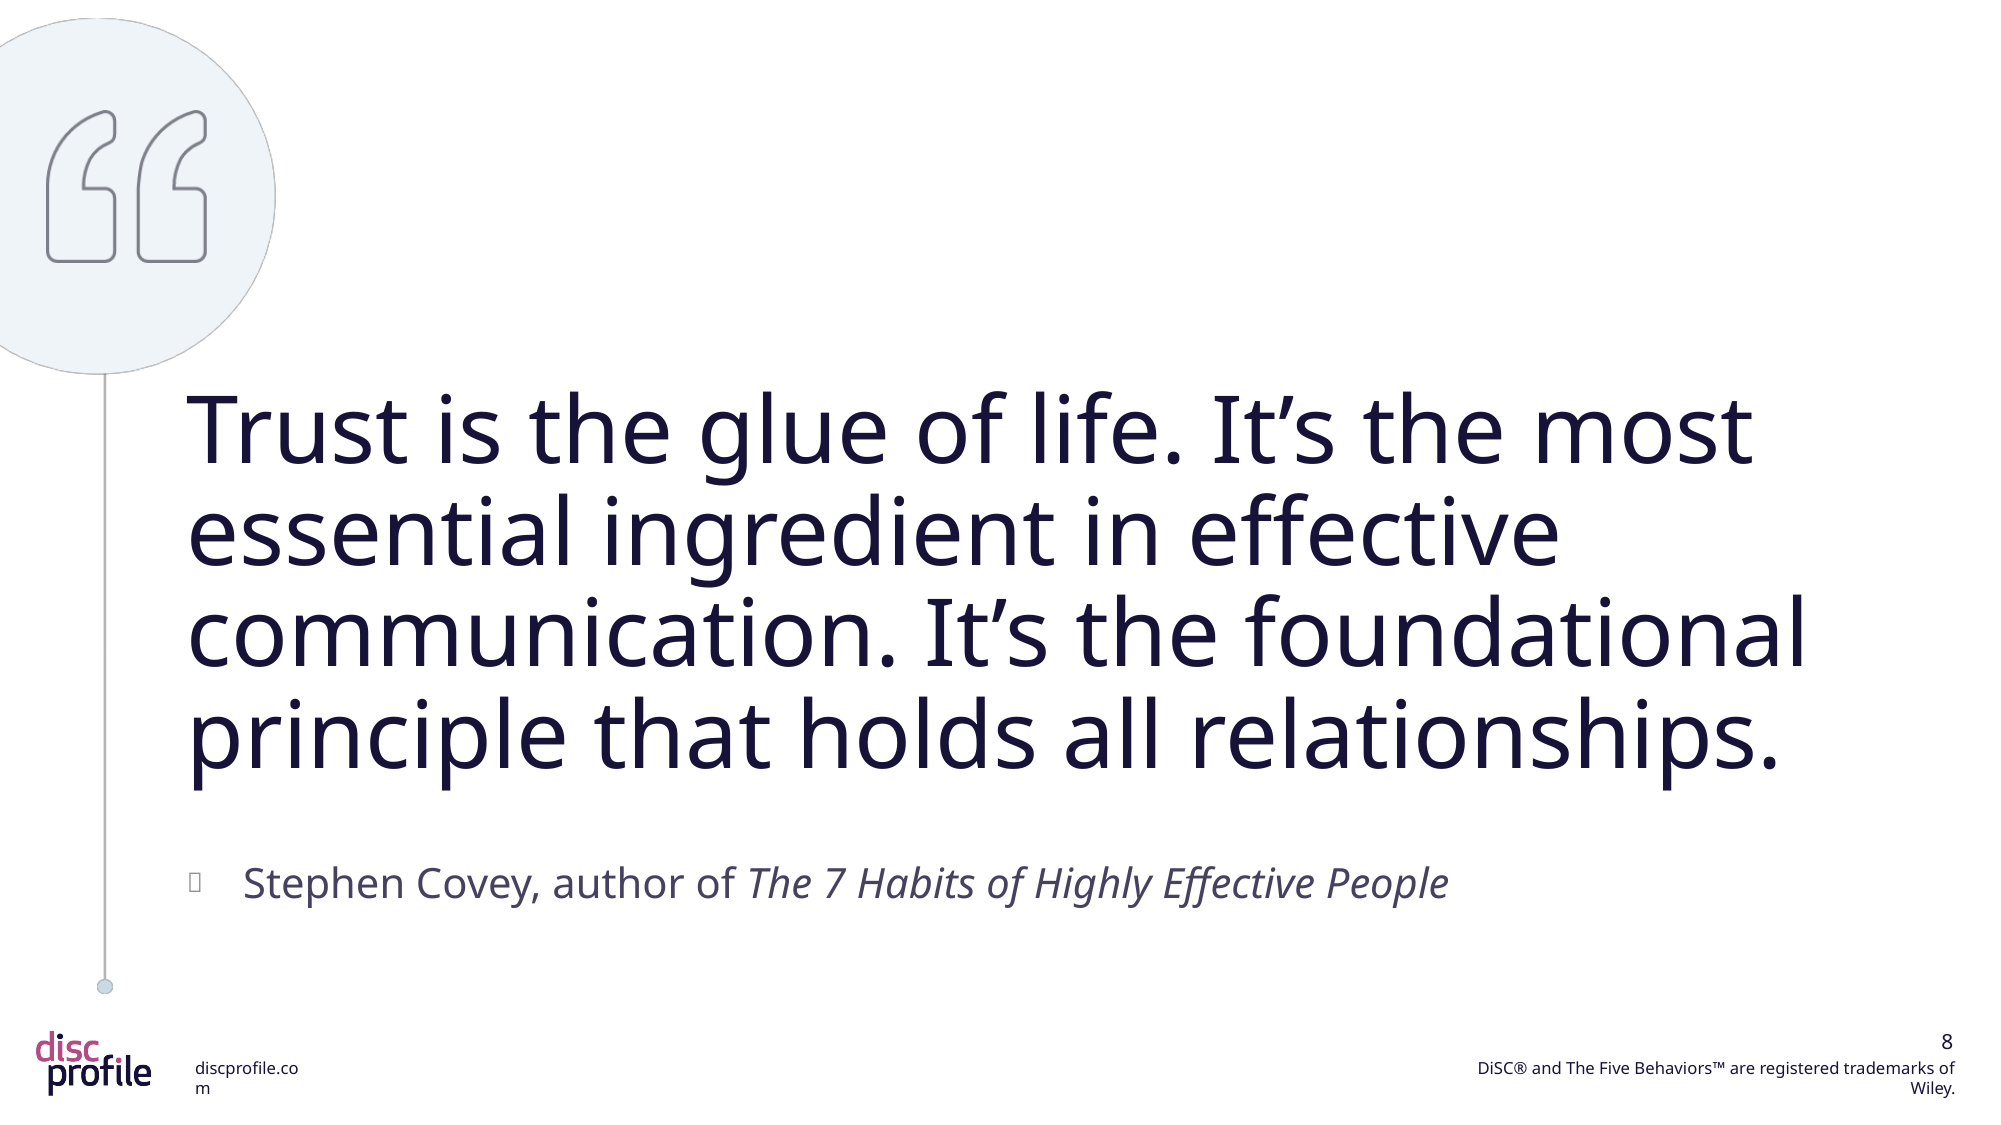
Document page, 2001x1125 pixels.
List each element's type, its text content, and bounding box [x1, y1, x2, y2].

picture [29, 1020, 158, 1106]
list Trust is the glue of life. It’s the most essential ingredient in effective communication. It’s the foundational principle that holds all relationships. [186, 340, 1814, 831]
list Stephen Covey, author of The 7 Habits of Highly Effective People [186, 861, 1814, 932]
slide_number 8 [1930, 1022, 1961, 1064]
picture [0, 18, 276, 994]
